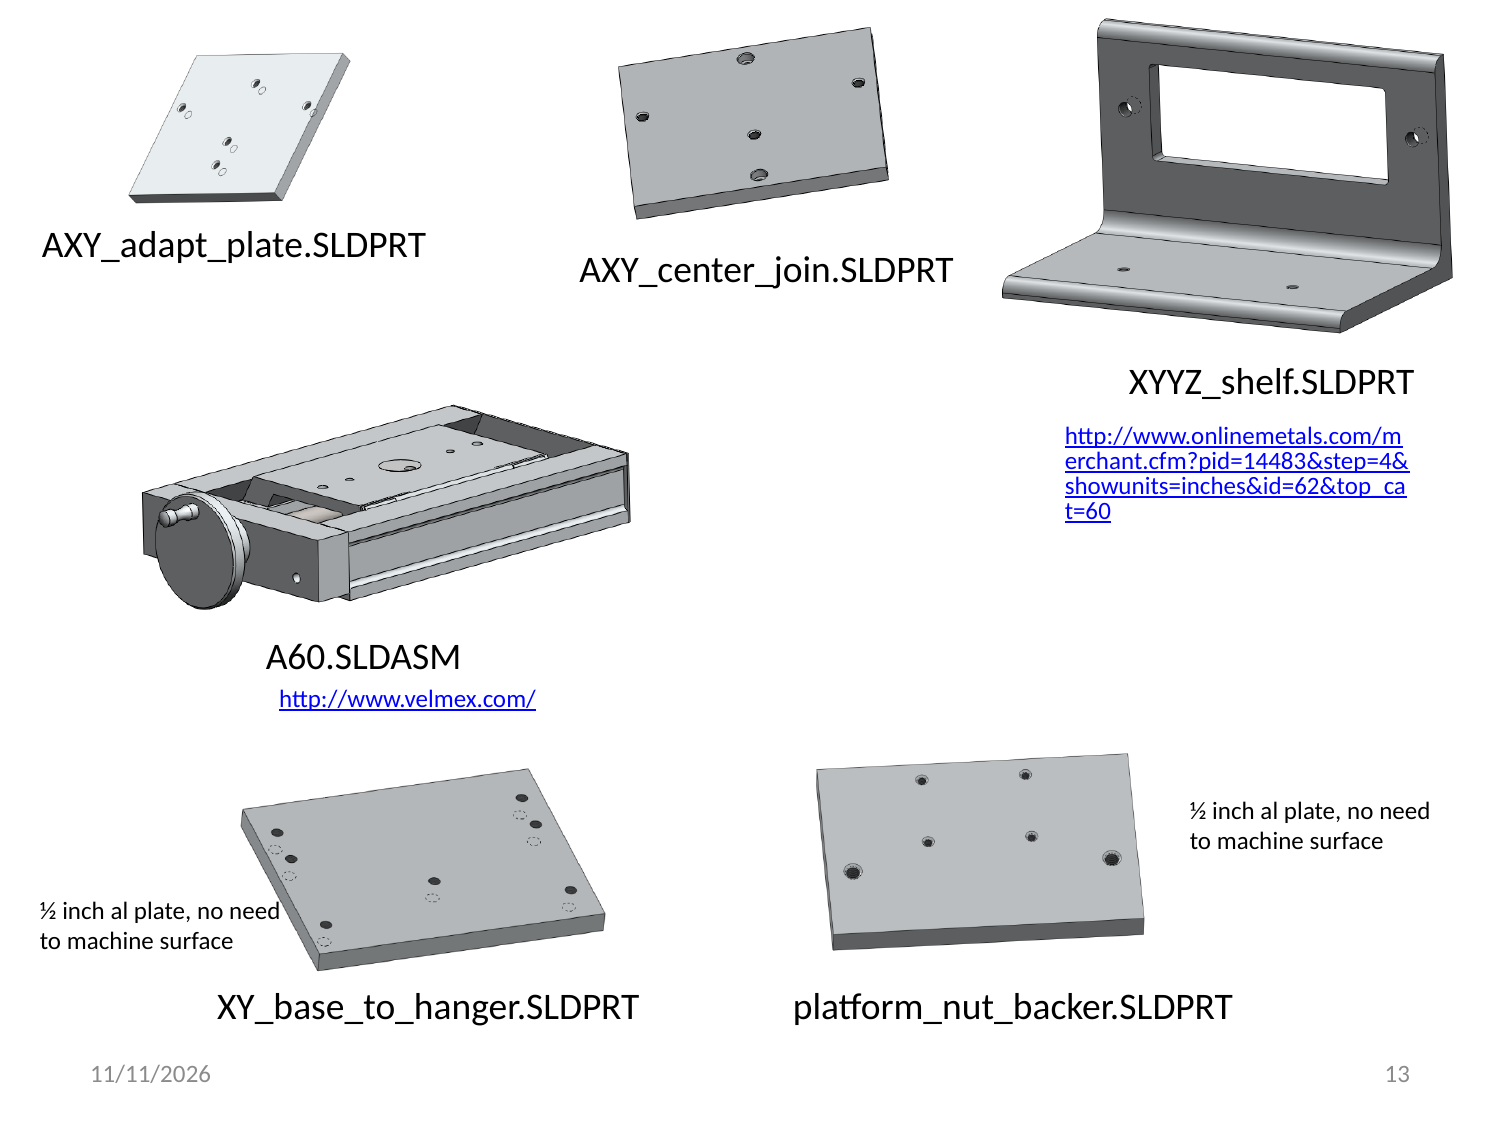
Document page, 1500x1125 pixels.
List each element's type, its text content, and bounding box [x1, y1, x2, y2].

slide_number 13 [1074, 1042, 1425, 1103]
picture [999, 12, 1459, 337]
text_box platform_nut_backer.SLDPRT [778, 974, 1249, 1035]
text_box XYYZ_shelf.SLDPRT [1114, 349, 1430, 410]
picture [137, 399, 633, 613]
text_box ½ inch al plate, no need to machine surface [24, 887, 232, 963]
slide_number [75, 1042, 425, 1103]
text_box AXY_center_join.SLDPRT [564, 237, 970, 298]
text_box http://www.onlinemetals.com/merchant.cfm?pid=14483&step=4&showunits=inches&id=62&top_cat=60 [1049, 412, 1425, 458]
picture [812, 749, 1151, 952]
text_box AXY_adapt_plate.SLDPRT [27, 212, 442, 273]
text_box http://www.velmex.com/ [264, 675, 552, 720]
text_box XY_base_to_hanger.SLDPRT [202, 974, 656, 1035]
picture [124, 49, 351, 207]
text_box ½ inch al plate, no need to machine surface [1175, 787, 1450, 863]
text_box A60.SLDASM [251, 624, 477, 685]
picture [612, 24, 901, 223]
picture [237, 762, 609, 976]
